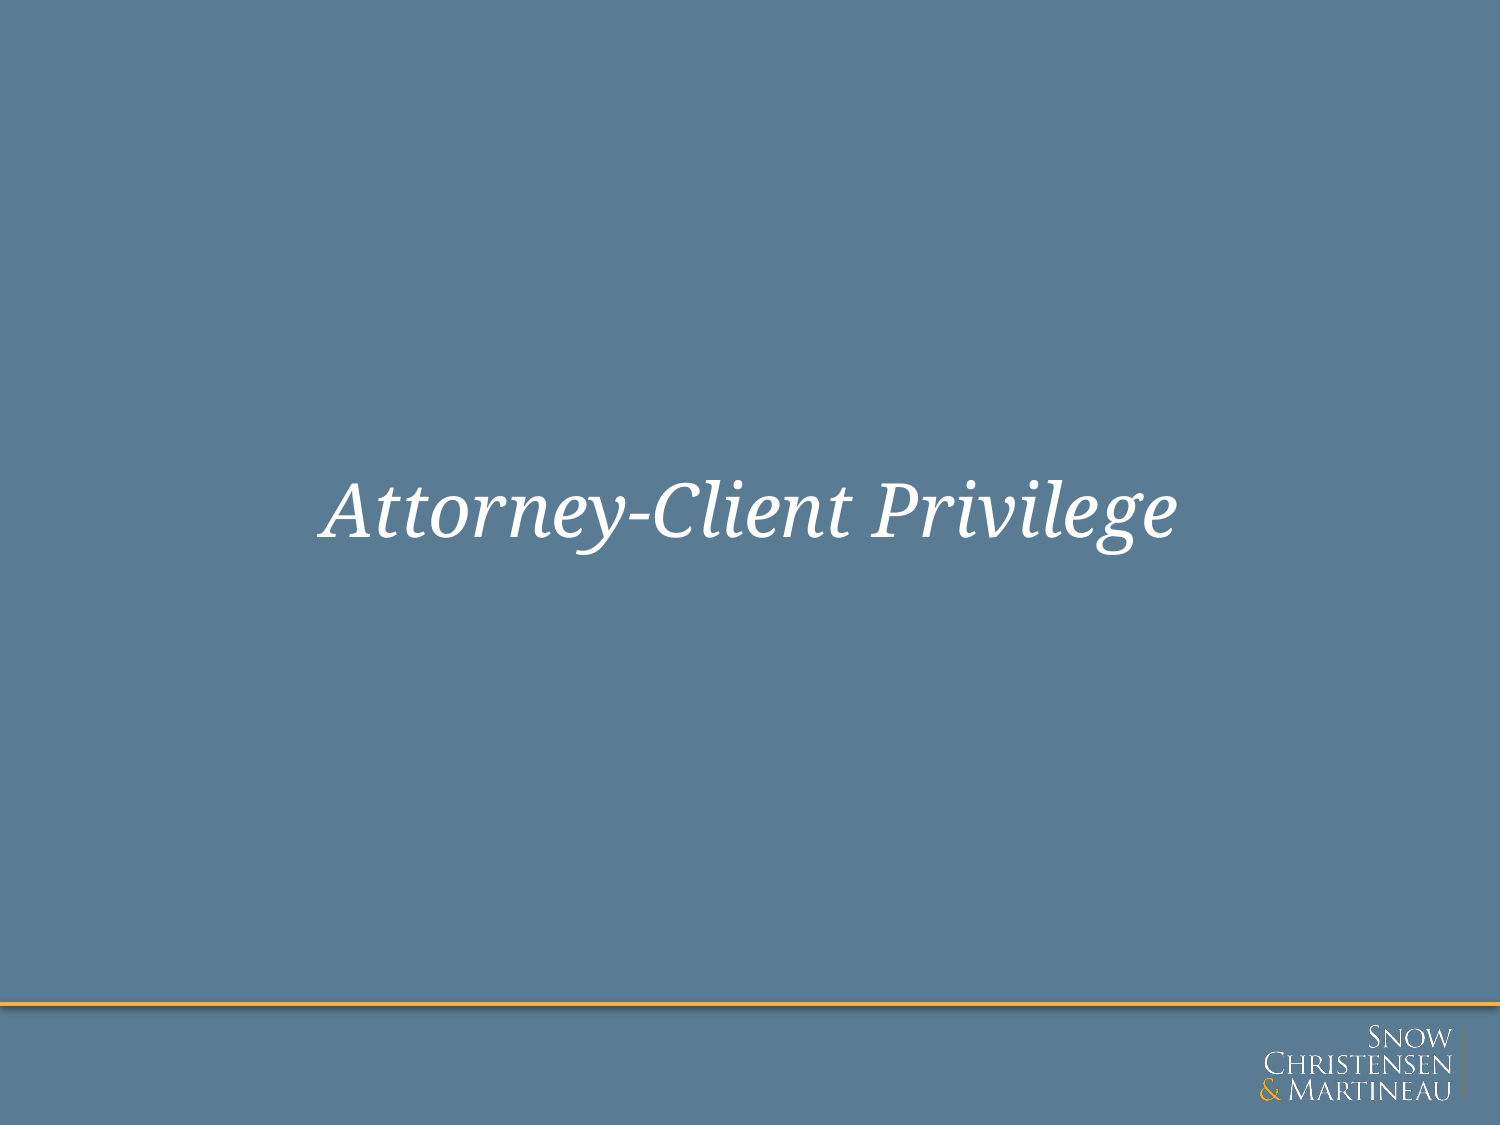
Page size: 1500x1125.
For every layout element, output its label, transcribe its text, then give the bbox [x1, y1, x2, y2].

text_box Attorney-Client Privilege [74, 455, 1425, 613]
